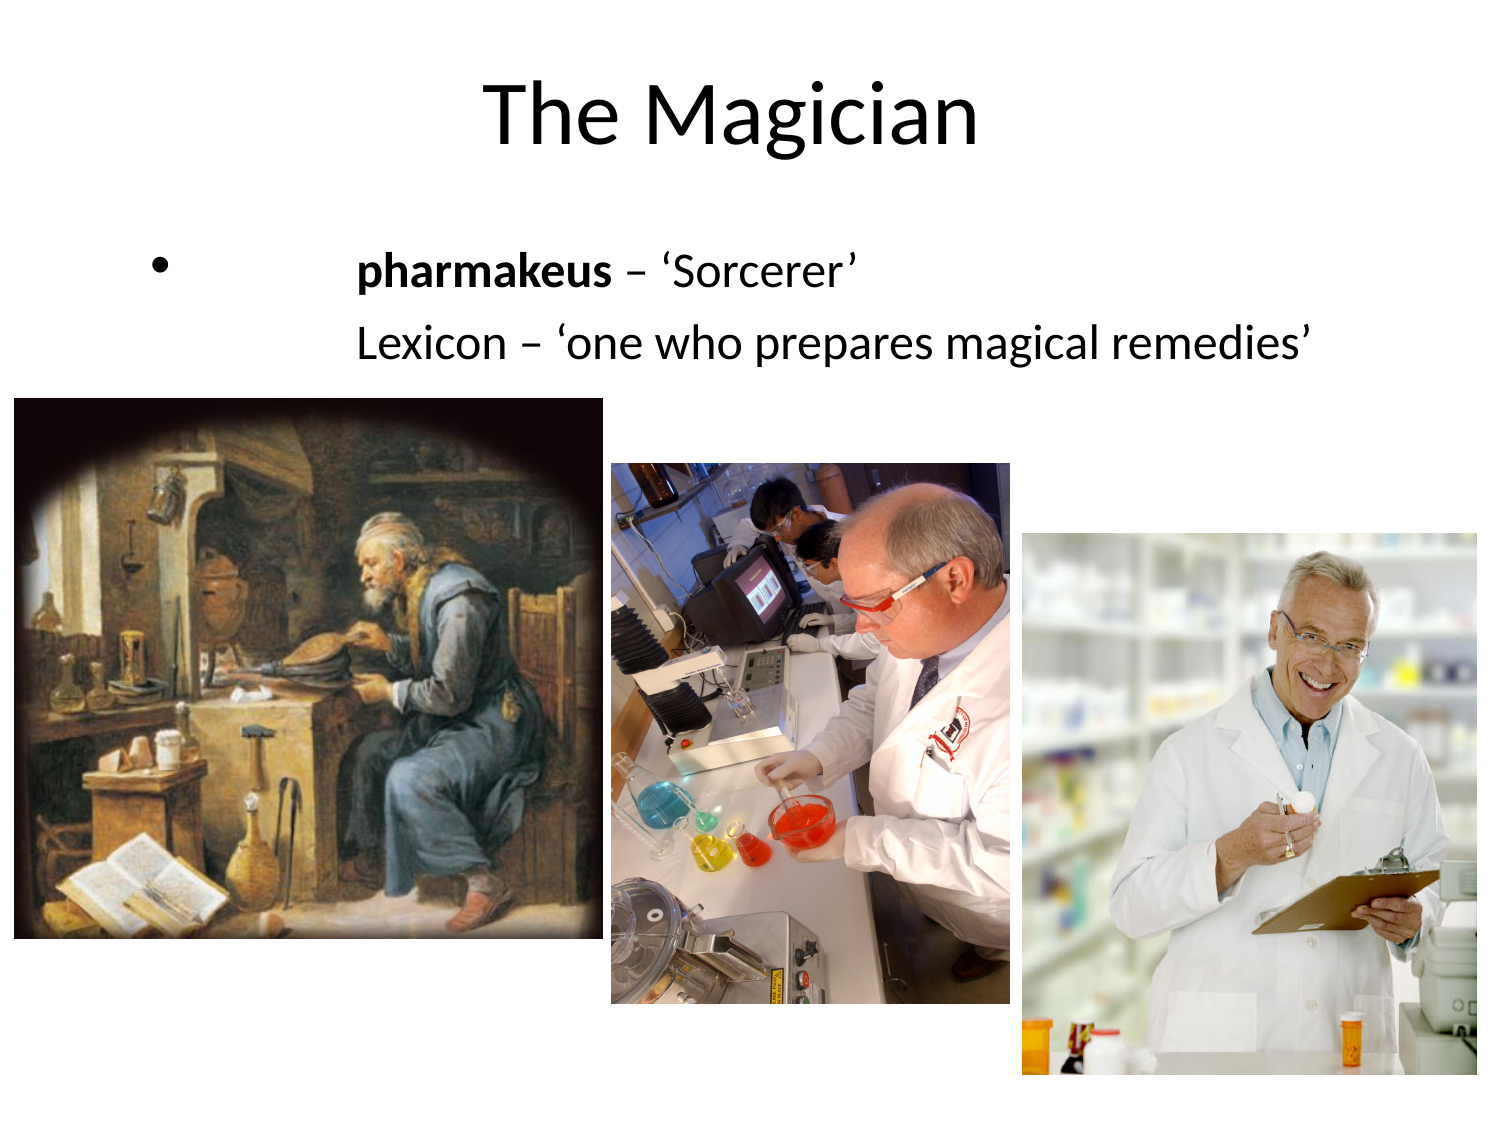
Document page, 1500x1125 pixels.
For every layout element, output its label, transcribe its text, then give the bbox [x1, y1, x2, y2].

picture [13, 397, 603, 939]
picture [1022, 533, 1477, 1075]
title The Magician [331, 45, 1132, 178]
picture [611, 463, 1010, 1005]
list pharmakeus – ‘Sorcerer’ Lexicon – ‘one who prepares magical remedies’ [135, 221, 1369, 429]
